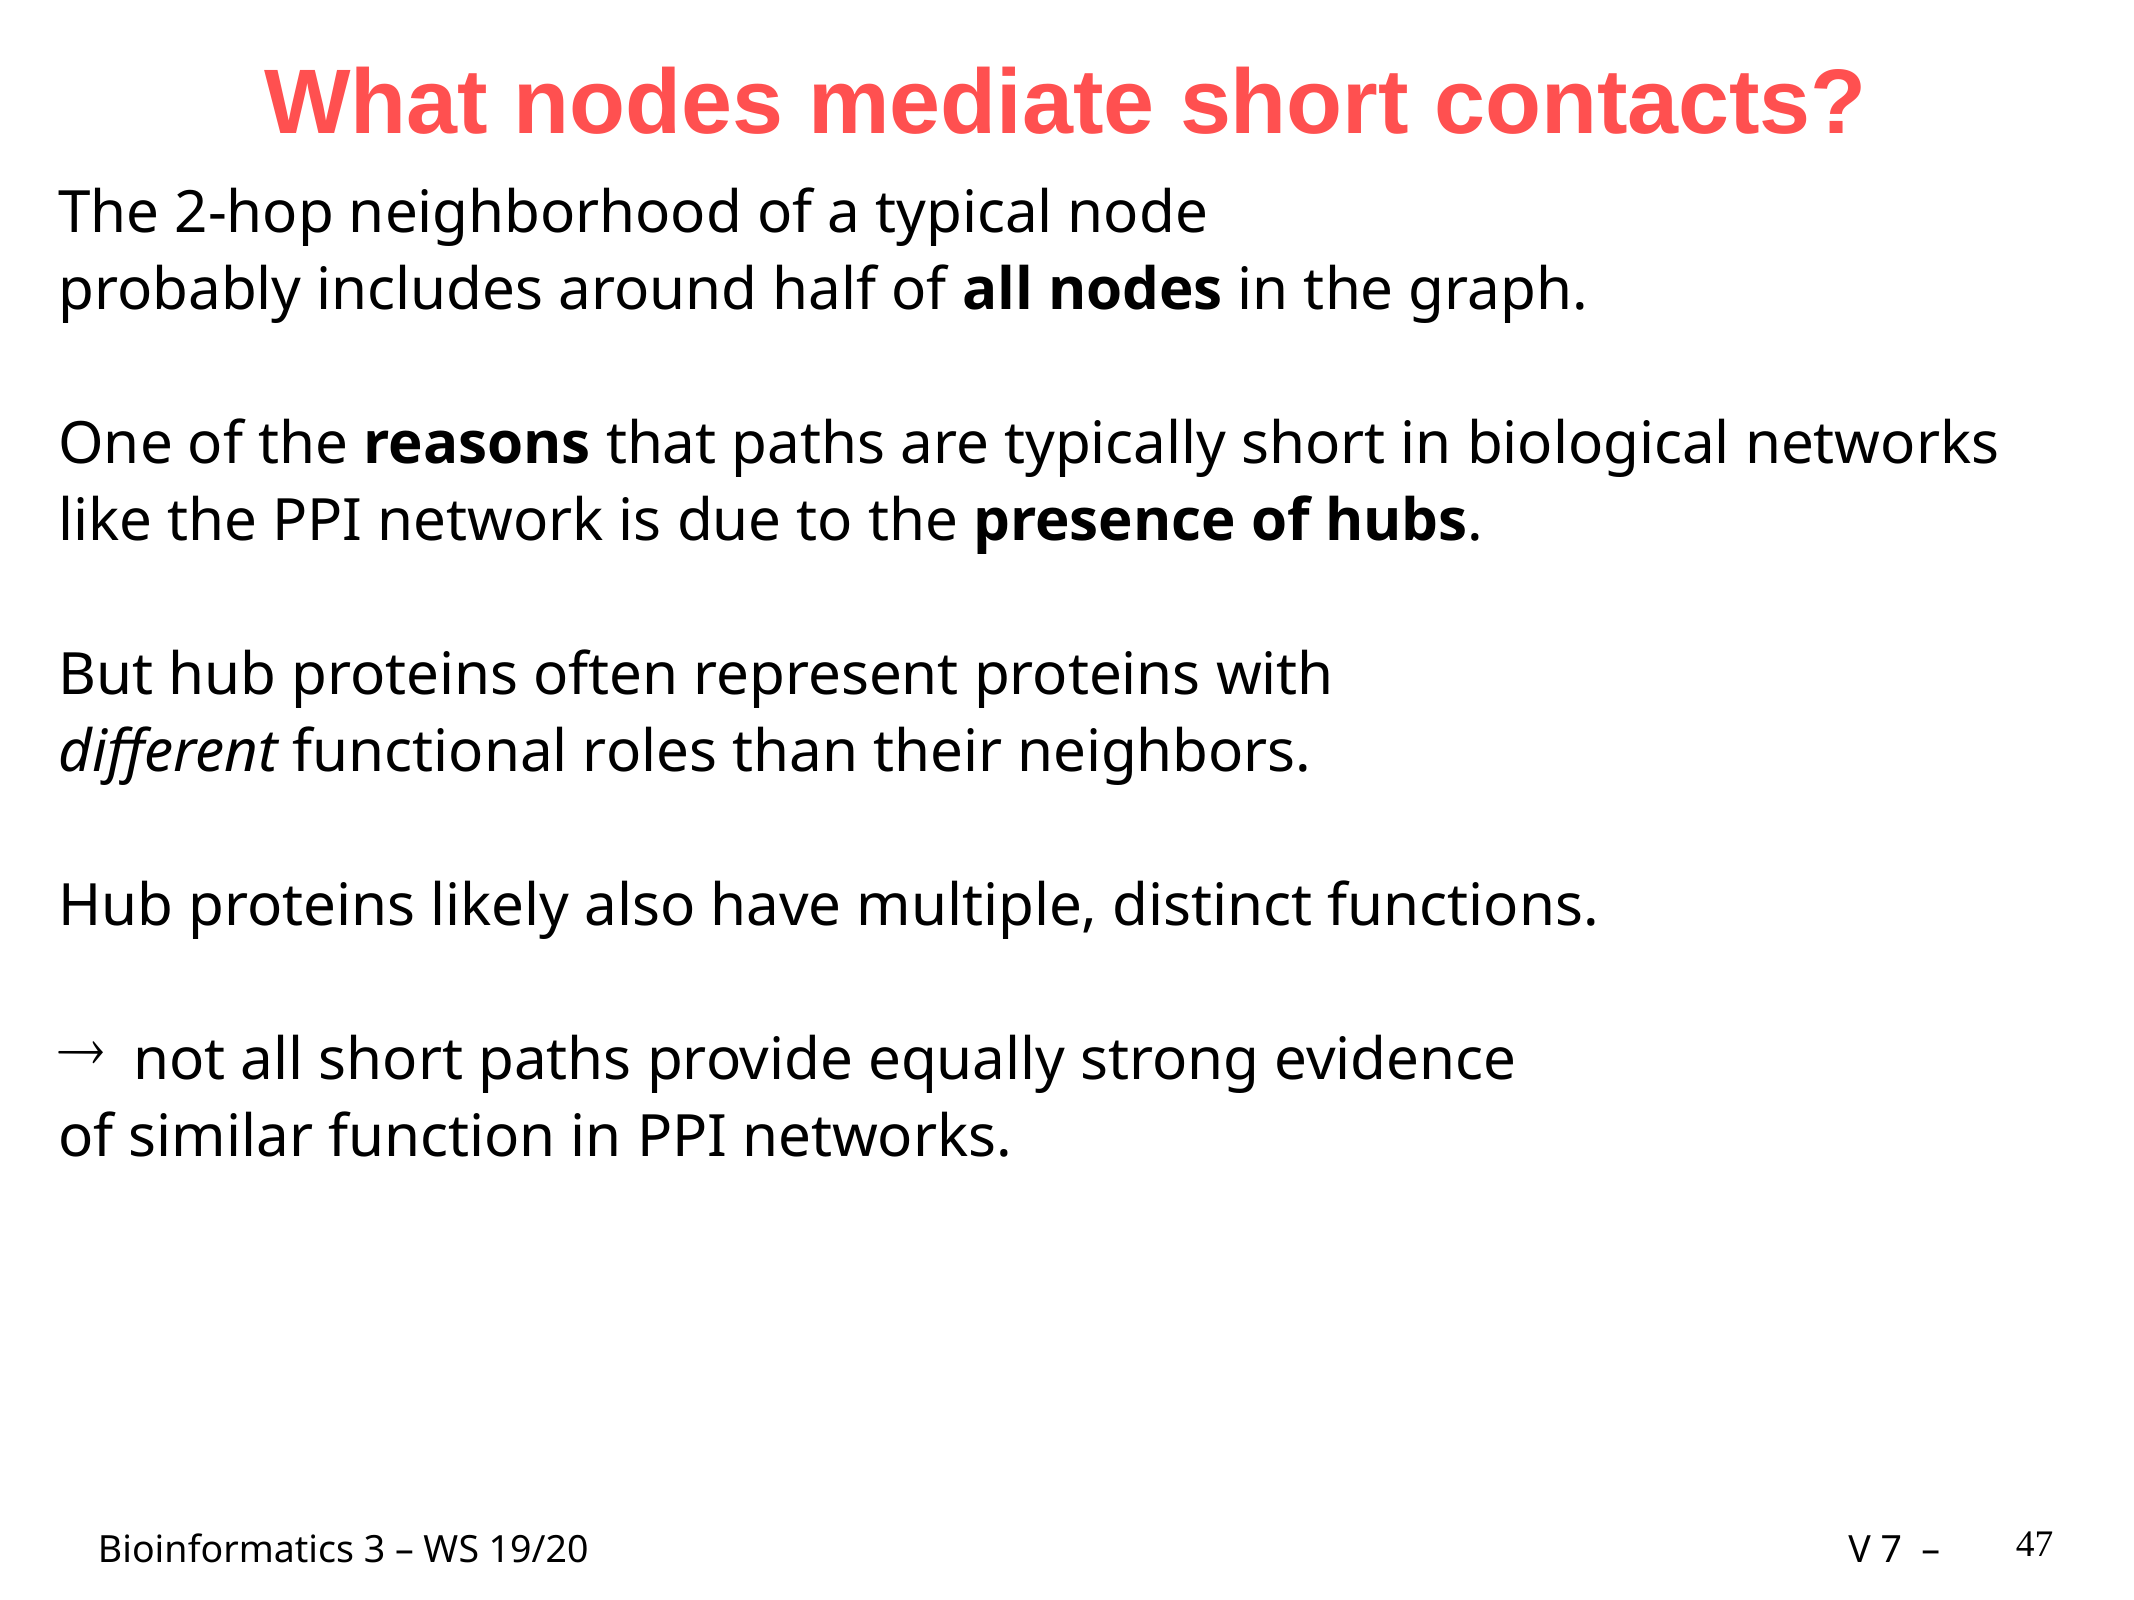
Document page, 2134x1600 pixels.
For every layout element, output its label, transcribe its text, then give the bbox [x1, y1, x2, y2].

text_box The 2-hop neighborhood of a typical node probably includes around half of all nodes in the graph. One of the reasons that paths are typically short in biological networks like the PPI network is due to the presence of hubs. But hub proteins often represent proteins with different functional roles than their neighbors. Hub proteins likely also have multiple, distinct functions. not all short paths provide equally strong evidence of similar function in PPI networks. [43, 160, 2071, 1176]
slide_number 47 [1528, 1507, 2076, 1600]
text_box What nodes mediate short contacts? [106, 20, 2027, 163]
